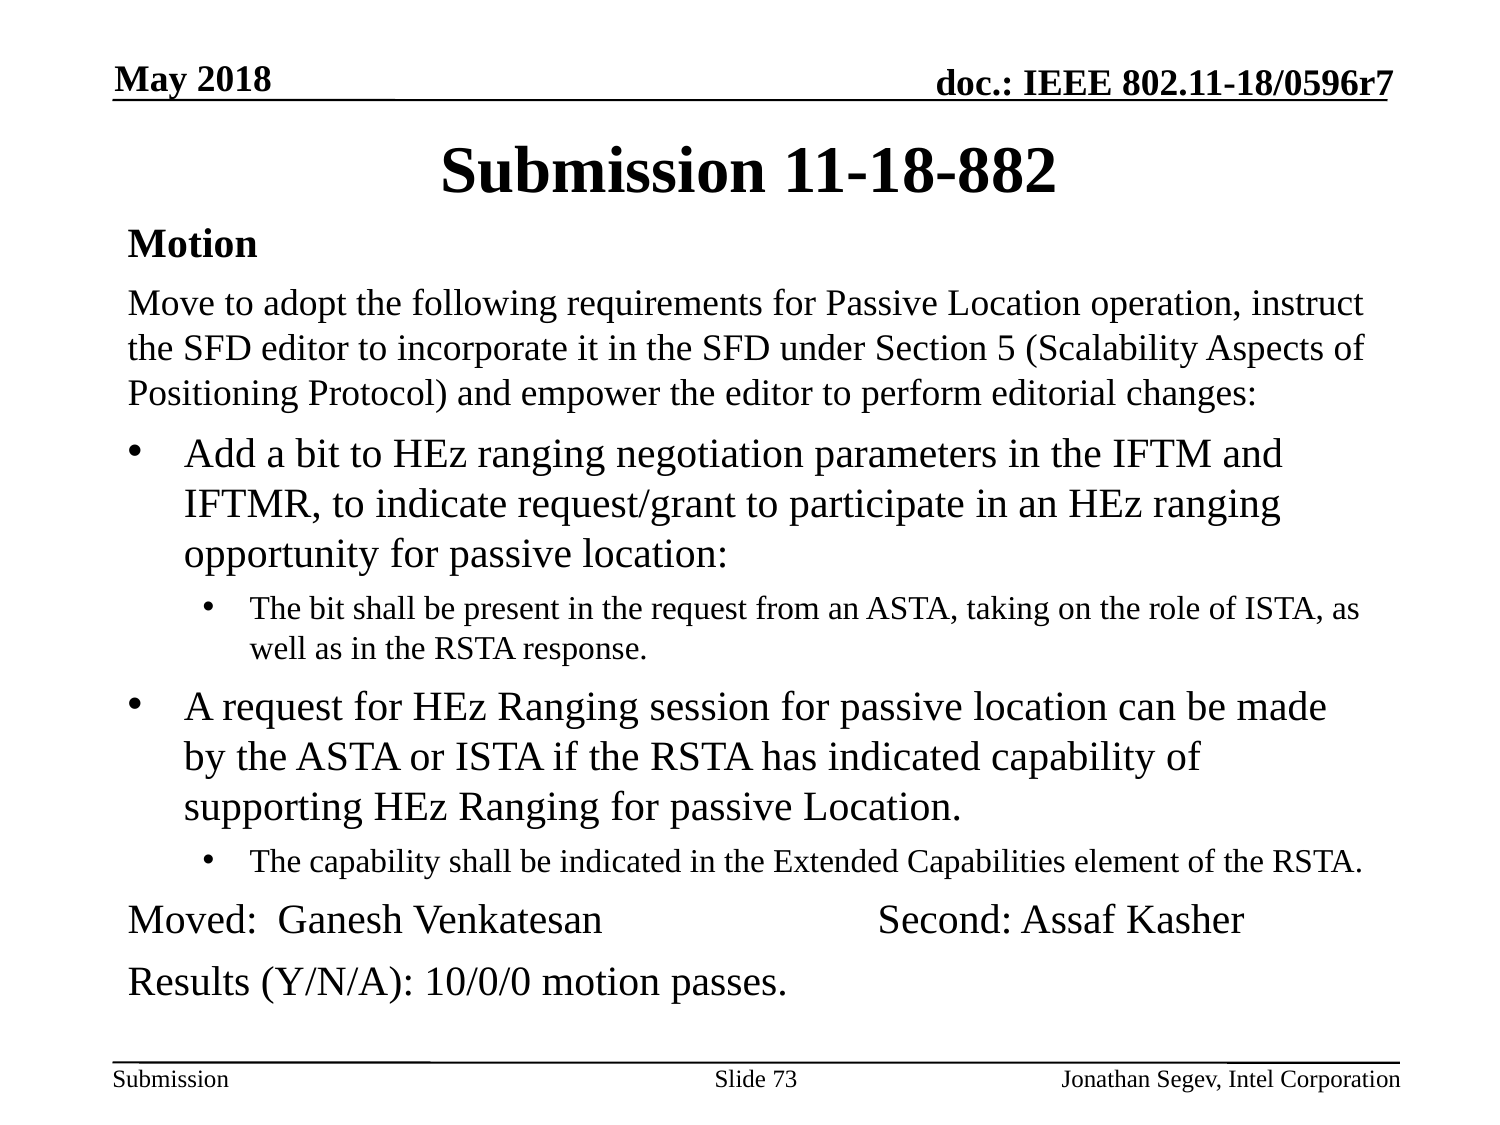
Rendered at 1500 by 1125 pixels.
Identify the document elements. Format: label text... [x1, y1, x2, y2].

slide_number Slide 73 [712, 1061, 800, 1123]
title Submission 11-18-882 [112, 112, 1388, 207]
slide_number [114, 54, 423, 100]
list Motion Move to adopt the following requirements for Passive Location operation, instruct the SFD editor to incorporate it in the SFD under Section 5 (Scalability Aspects of Positioning Protocol) and empower the editor to perform editorial changes: Add a bit to HEz ranging negotiation parameters in the IFTM and IFTMR, to indicate request/grant to participate in an HEz ranging opportunity for passive location: The bit shall be present in the request from an ASTA, taking on the role of ISTA, as well as in the RSTA response. A request for HEz Ranging session for passive location can be made by the ASTA or ISTA if the RSTA has indicated capability of supporting HEz Ranging for passive Location. The capability shall be indicated in the Extended Capabilities element of the RSTA. Moved: Ganesh Venkatesan Second: Assaf Kasher Results (Y/N/A): 10/0/0 motion passes. [112, 207, 1388, 1048]
footer Jonathan Segev, Intel Corporation [878, 1061, 1402, 1093]
